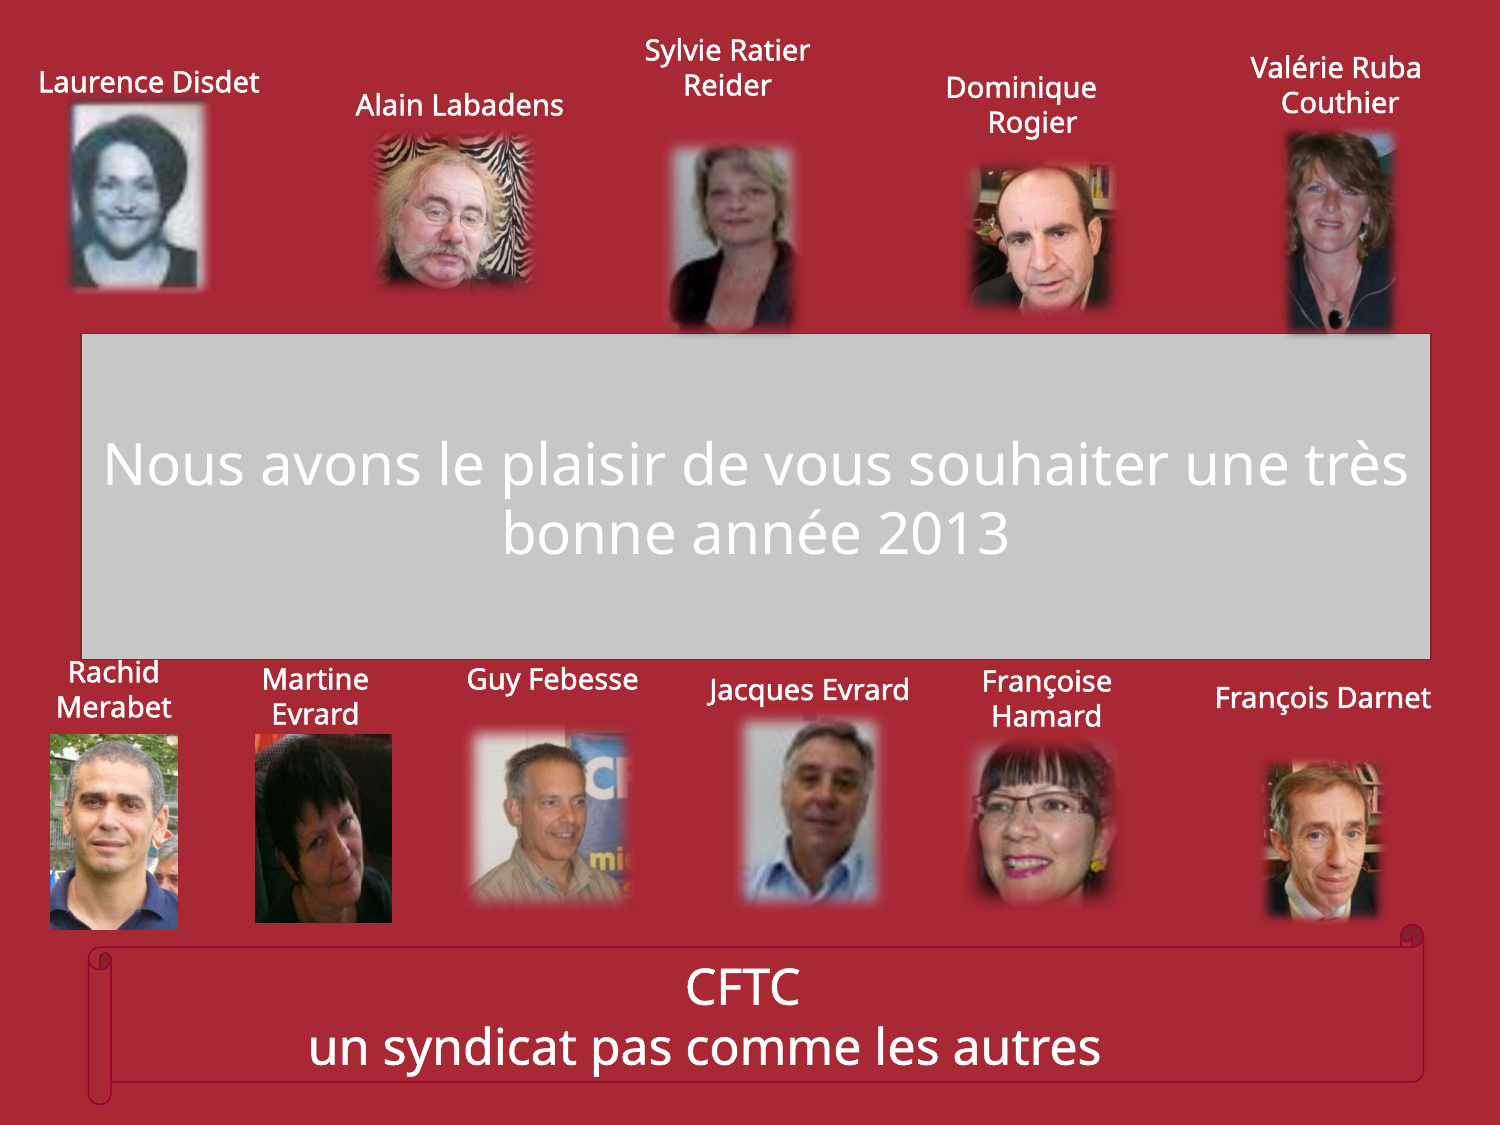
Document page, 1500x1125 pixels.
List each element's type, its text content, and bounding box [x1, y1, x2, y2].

text_box CFTC un syndicat pas comme les autres [87, 923, 1425, 1106]
text_box Sylvie Ratier Reider [619, 23, 836, 109]
picture [49, 734, 178, 930]
text_box Françoise Hamard [953, 654, 1140, 740]
text_box Guy Febesse [447, 652, 659, 703]
text_box Jacques Evrard [635, 663, 953, 714]
text_box Rachid Merabet [19, 645, 209, 731]
text_box François Darnet [1191, 671, 1455, 722]
picture [255, 734, 392, 923]
picture [958, 155, 1125, 322]
picture [367, 126, 540, 299]
text_box Valérie Ruba Couthier [1186, 41, 1494, 127]
text_box Dominique Rogier [916, 61, 1149, 146]
title Nous avons le plaisir de vous souhaiter une très bonne année 2013 [80, 333, 1432, 660]
picture [958, 731, 1127, 916]
text_box Martine Evrard [226, 652, 404, 738]
picture [729, 707, 891, 915]
text_box Alain Labadens [298, 78, 622, 129]
picture [658, 134, 806, 342]
picture [1277, 122, 1403, 342]
picture [459, 719, 638, 915]
text_box Laurence Disdet [0, 47, 298, 198]
picture [61, 90, 214, 299]
picture [1257, 755, 1389, 927]
